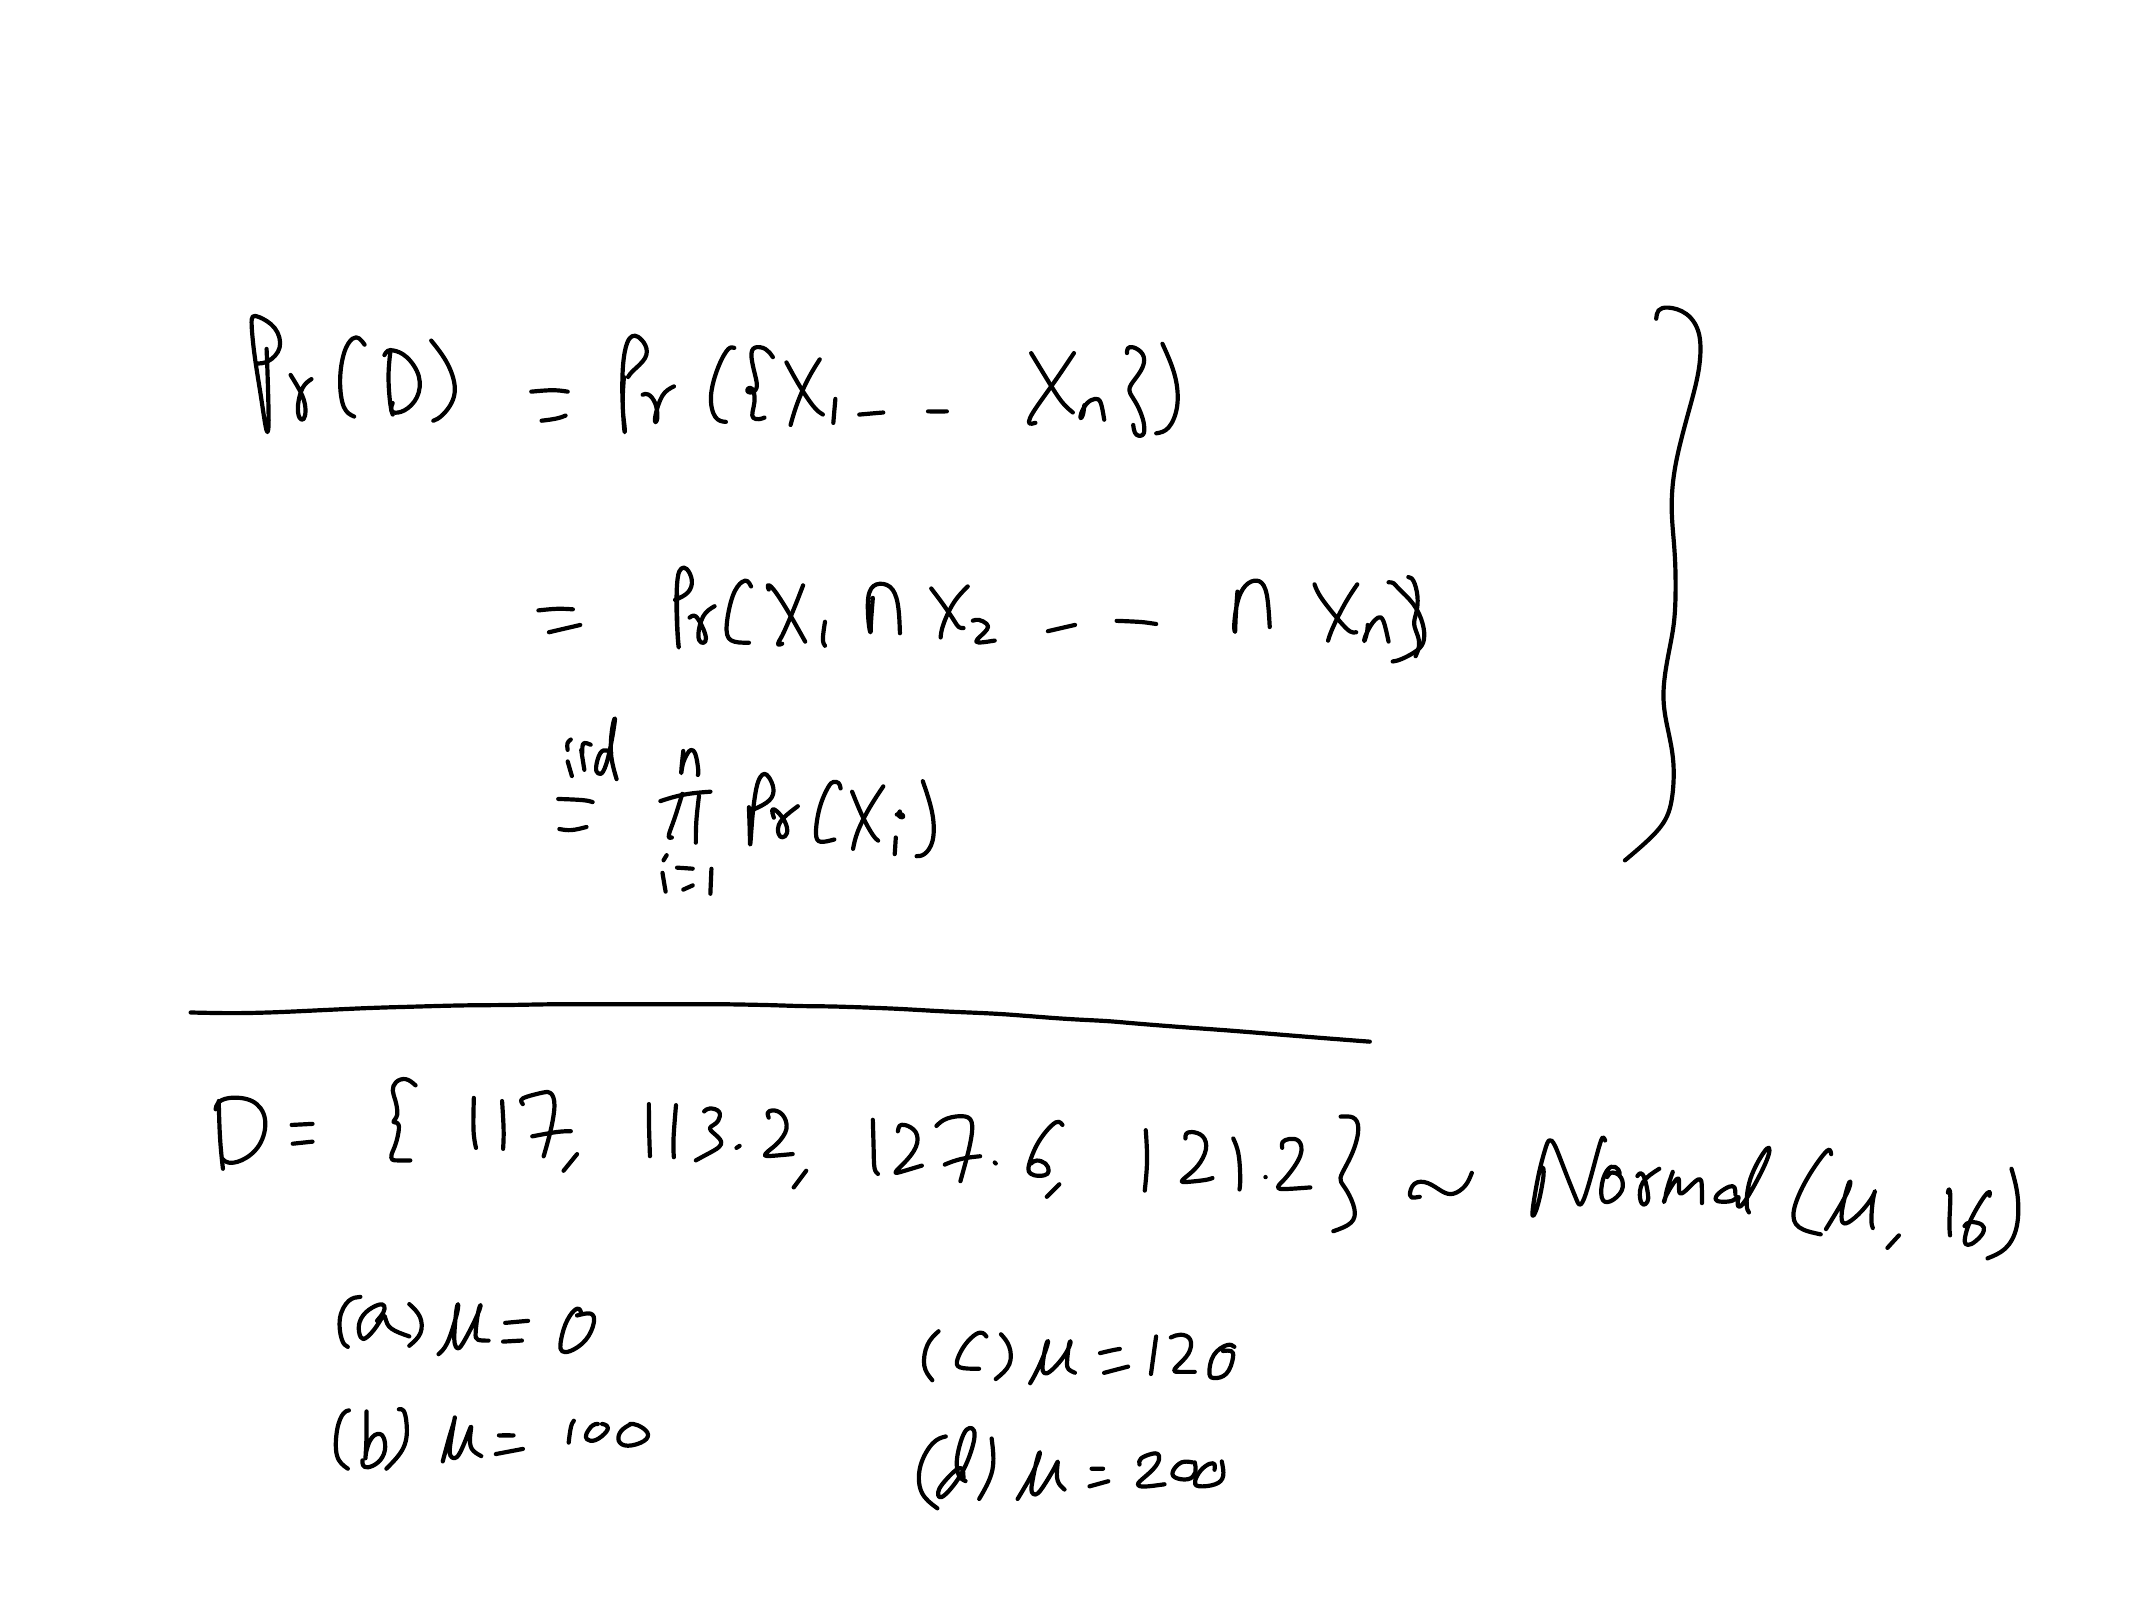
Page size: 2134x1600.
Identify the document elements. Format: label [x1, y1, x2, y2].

text_box [190, 307, 2019, 1509]
